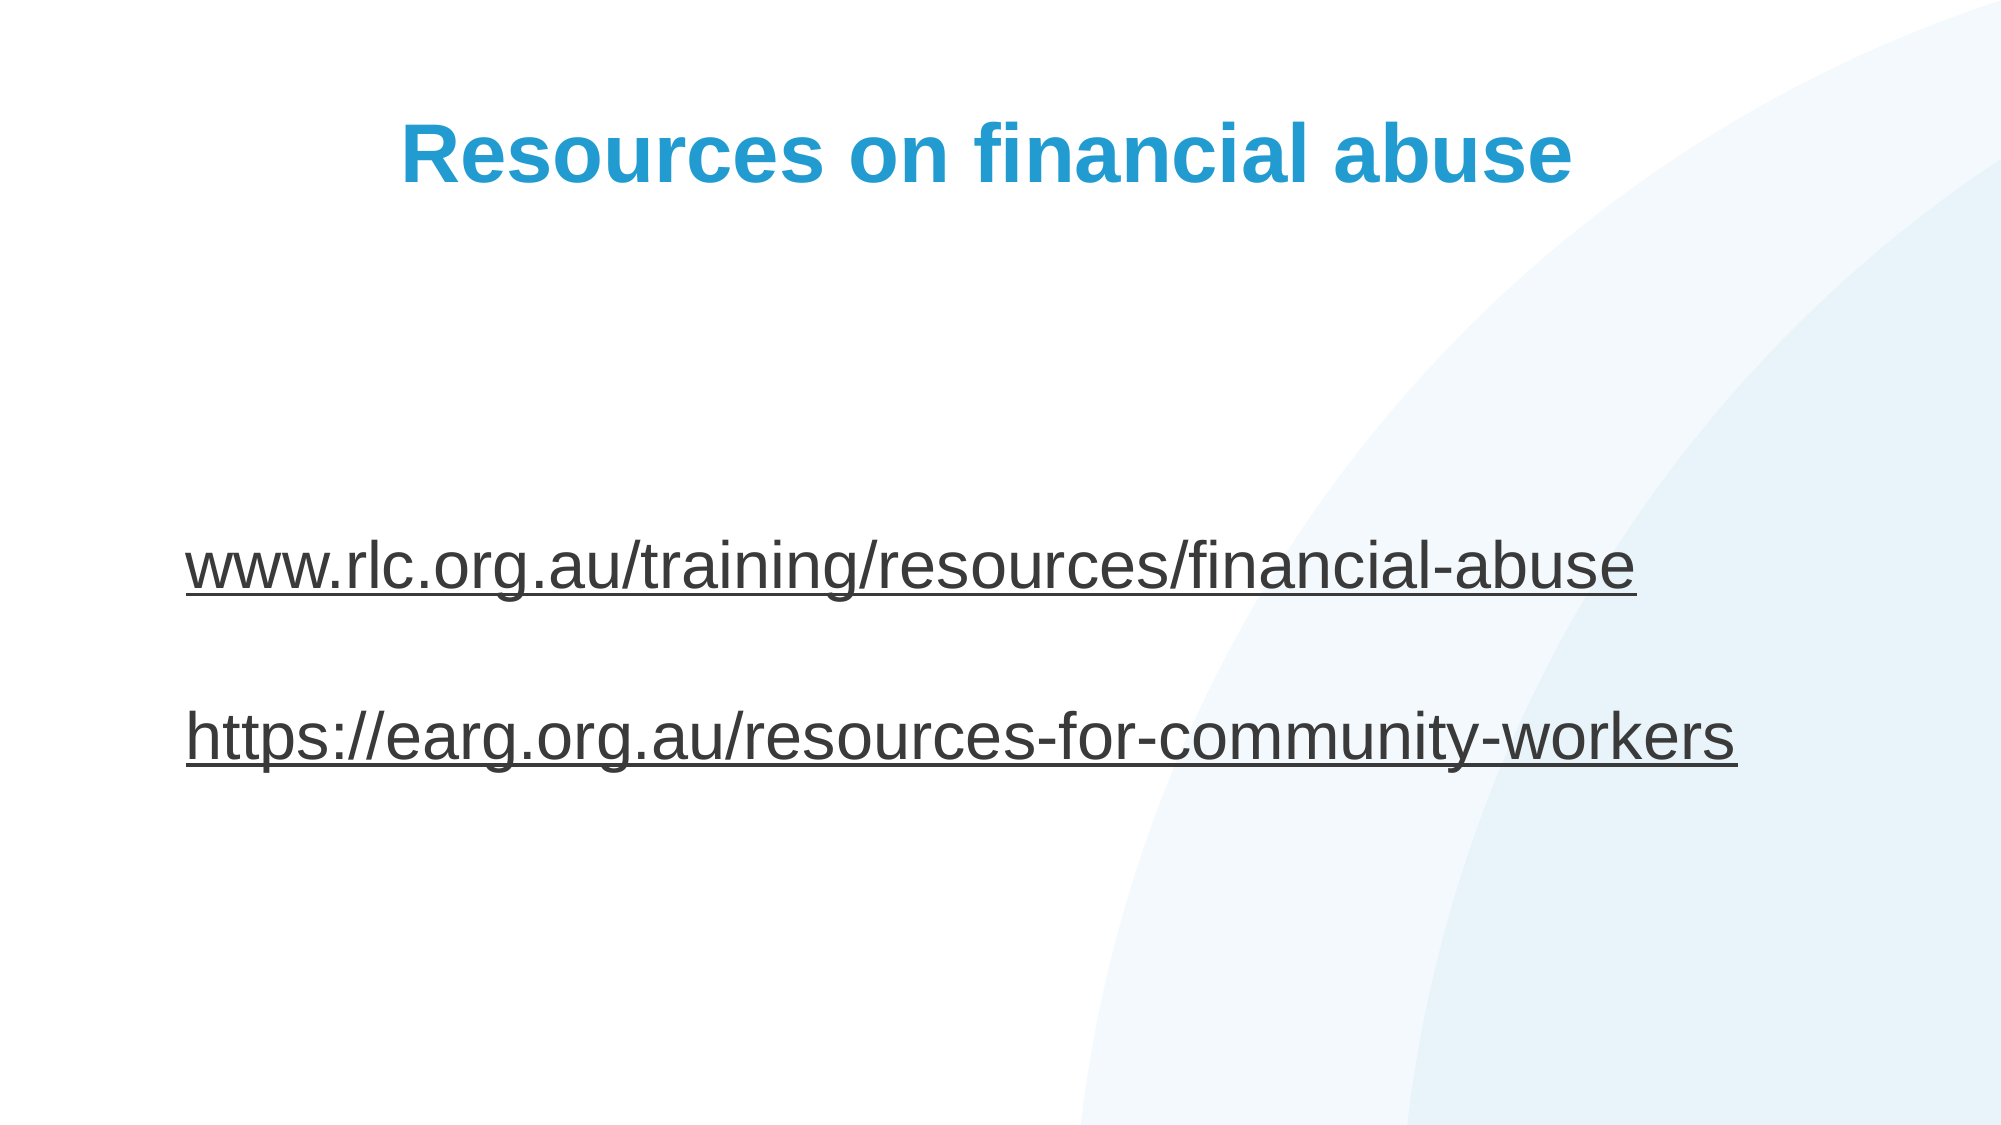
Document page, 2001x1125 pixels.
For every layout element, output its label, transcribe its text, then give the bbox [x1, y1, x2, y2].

title Resources on financial abuse [51, 103, 1924, 287]
text_box www.rlc.org.au/training/resources/financial-abuse https://earg.org.au/resources-for-community-workers [170, 286, 1808, 1009]
